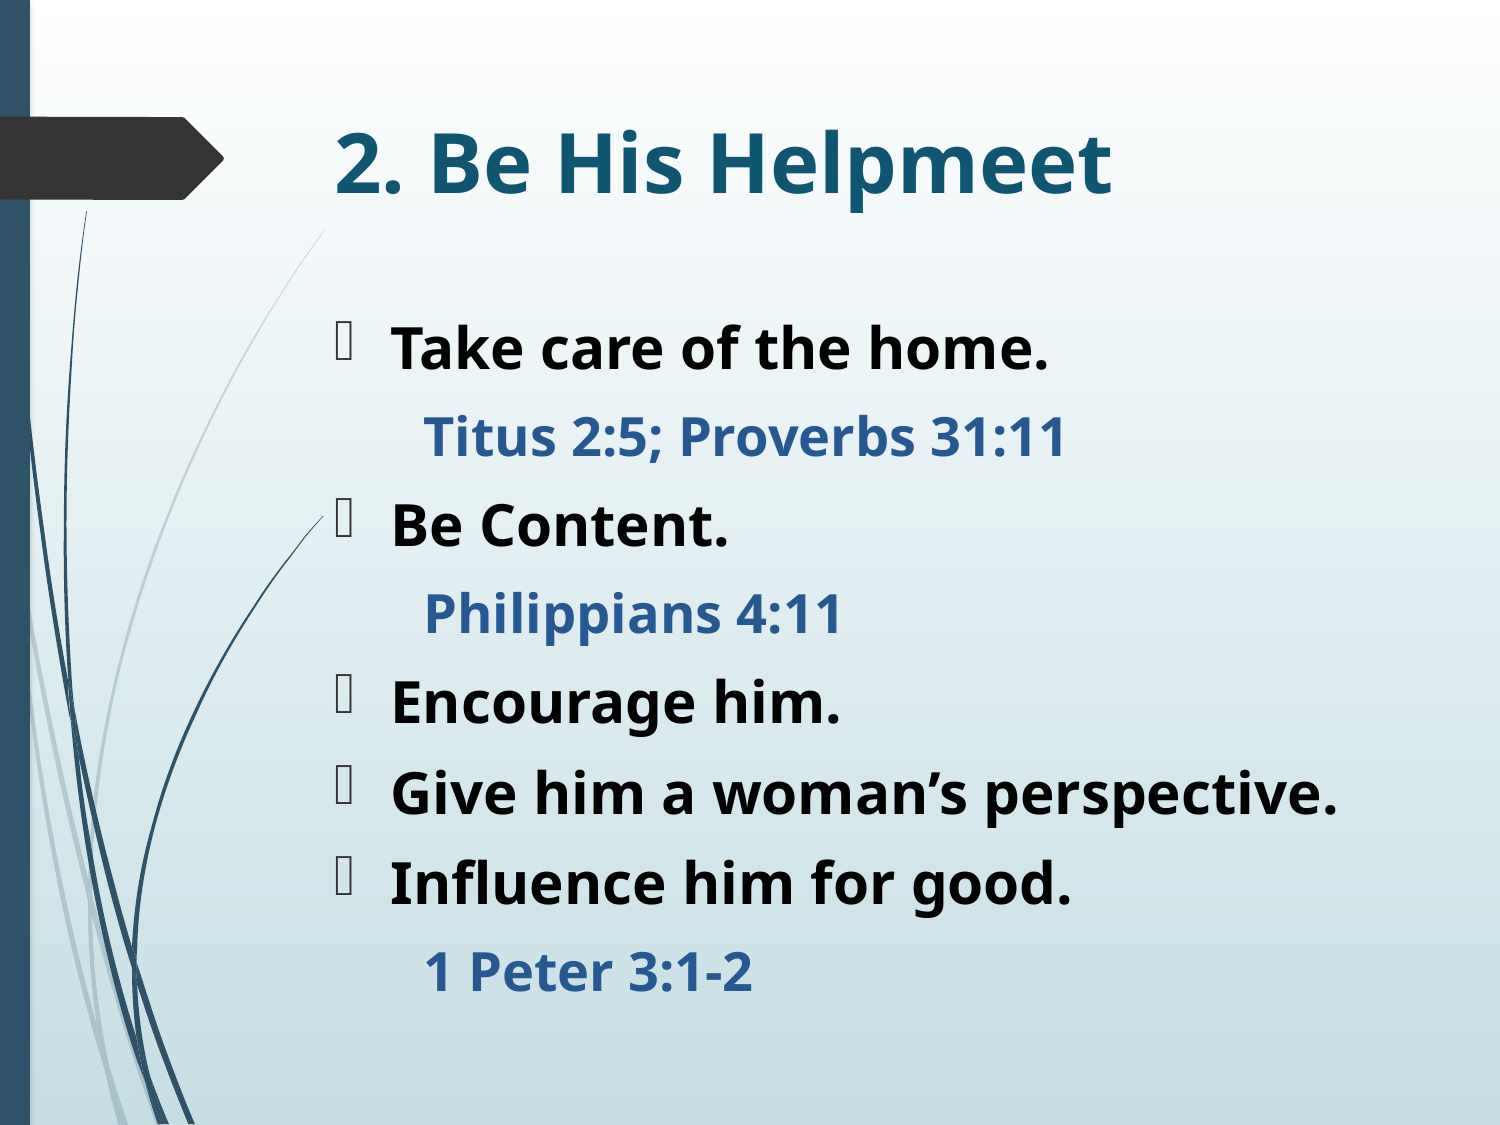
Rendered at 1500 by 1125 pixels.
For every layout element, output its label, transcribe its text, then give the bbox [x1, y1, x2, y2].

title 2. Be His Helpmeet [319, 102, 1400, 304]
list Take care of the home. Titus 2:5; Proverbs 31:11 Be Content. Philippians 4:11 Encourage him. Give him a woman’s perspective. Influence him for good. 1 Peter 3:1-2 [319, 304, 1401, 1044]
